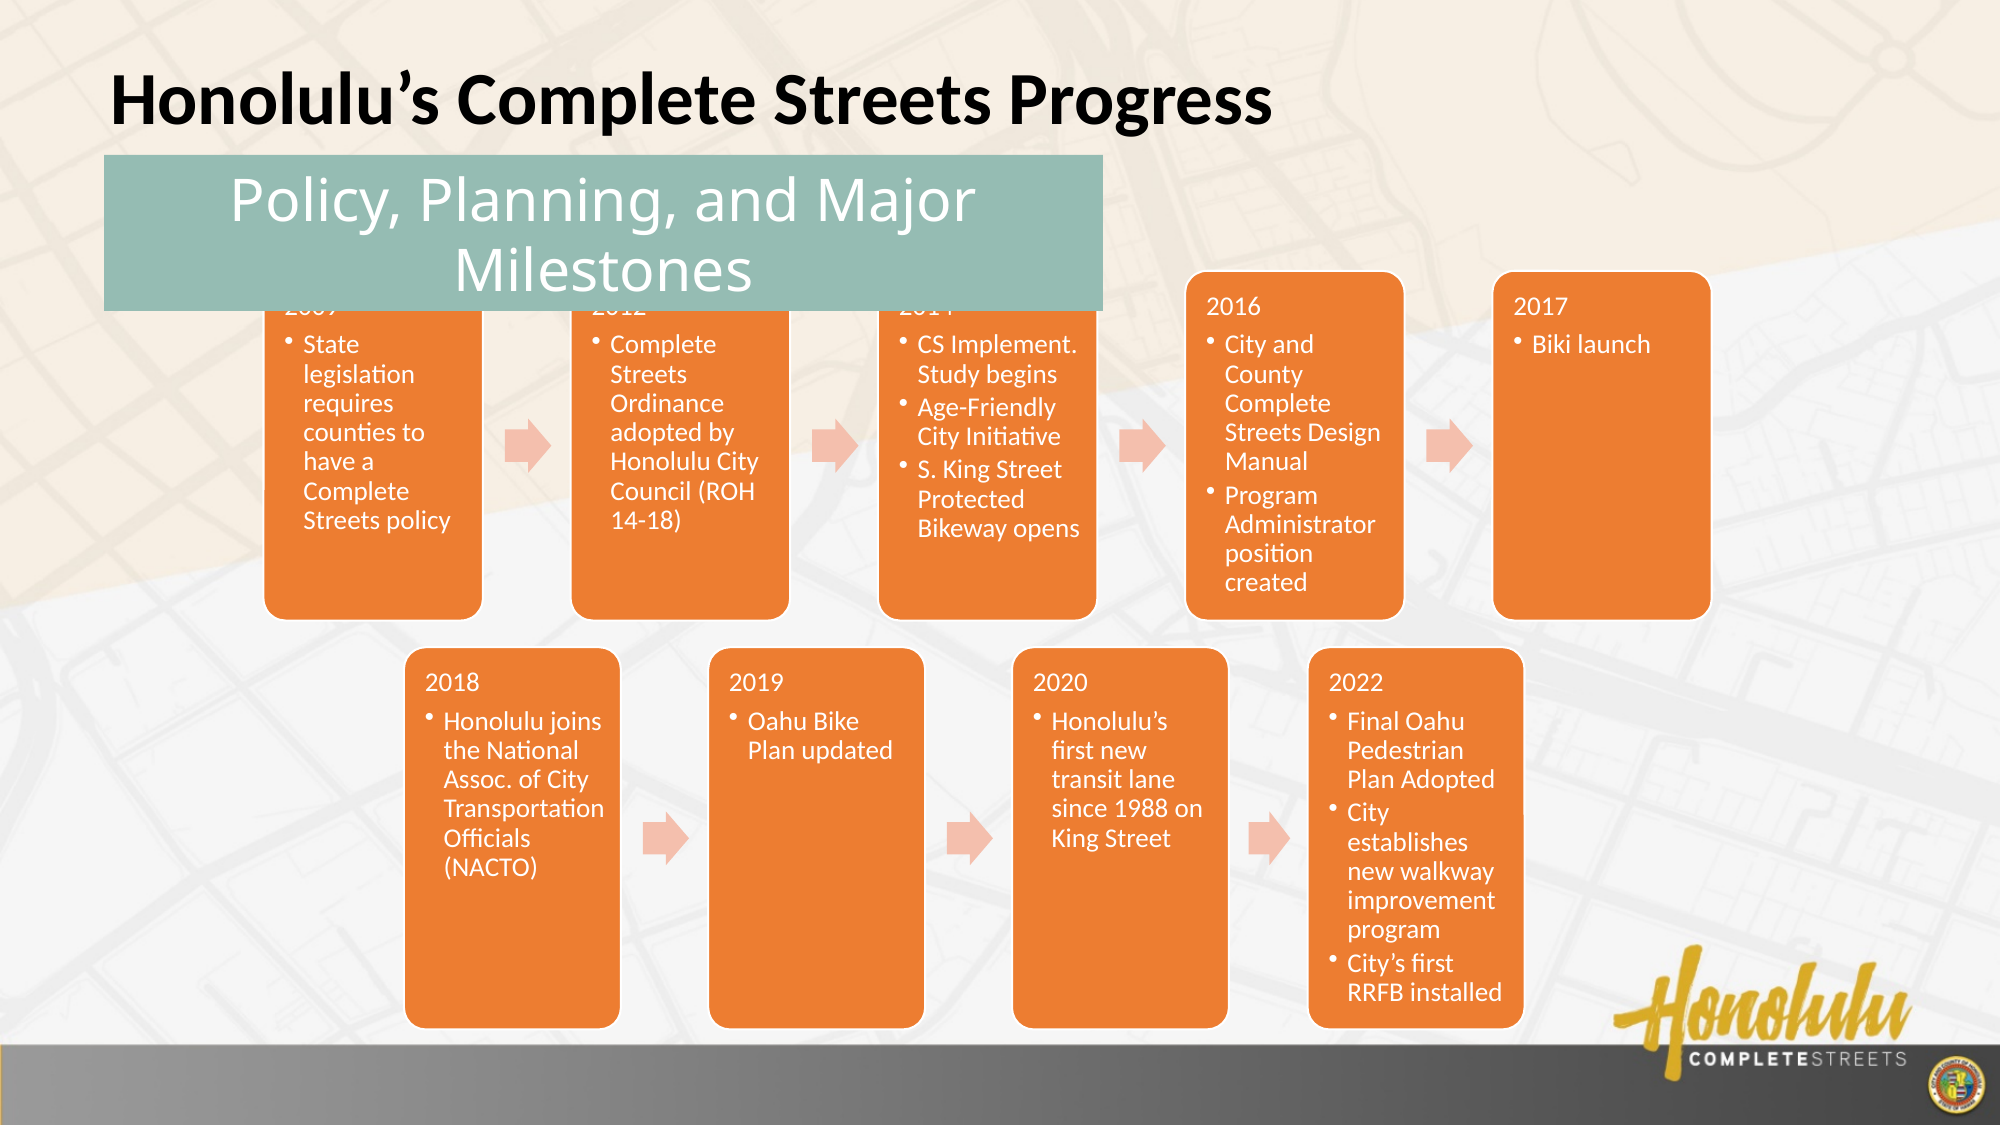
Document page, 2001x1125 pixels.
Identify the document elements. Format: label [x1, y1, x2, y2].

text_box [403, 546, 1534, 1125]
picture [0, 0, 2000, 1125]
text_box [262, 77, 1713, 814]
